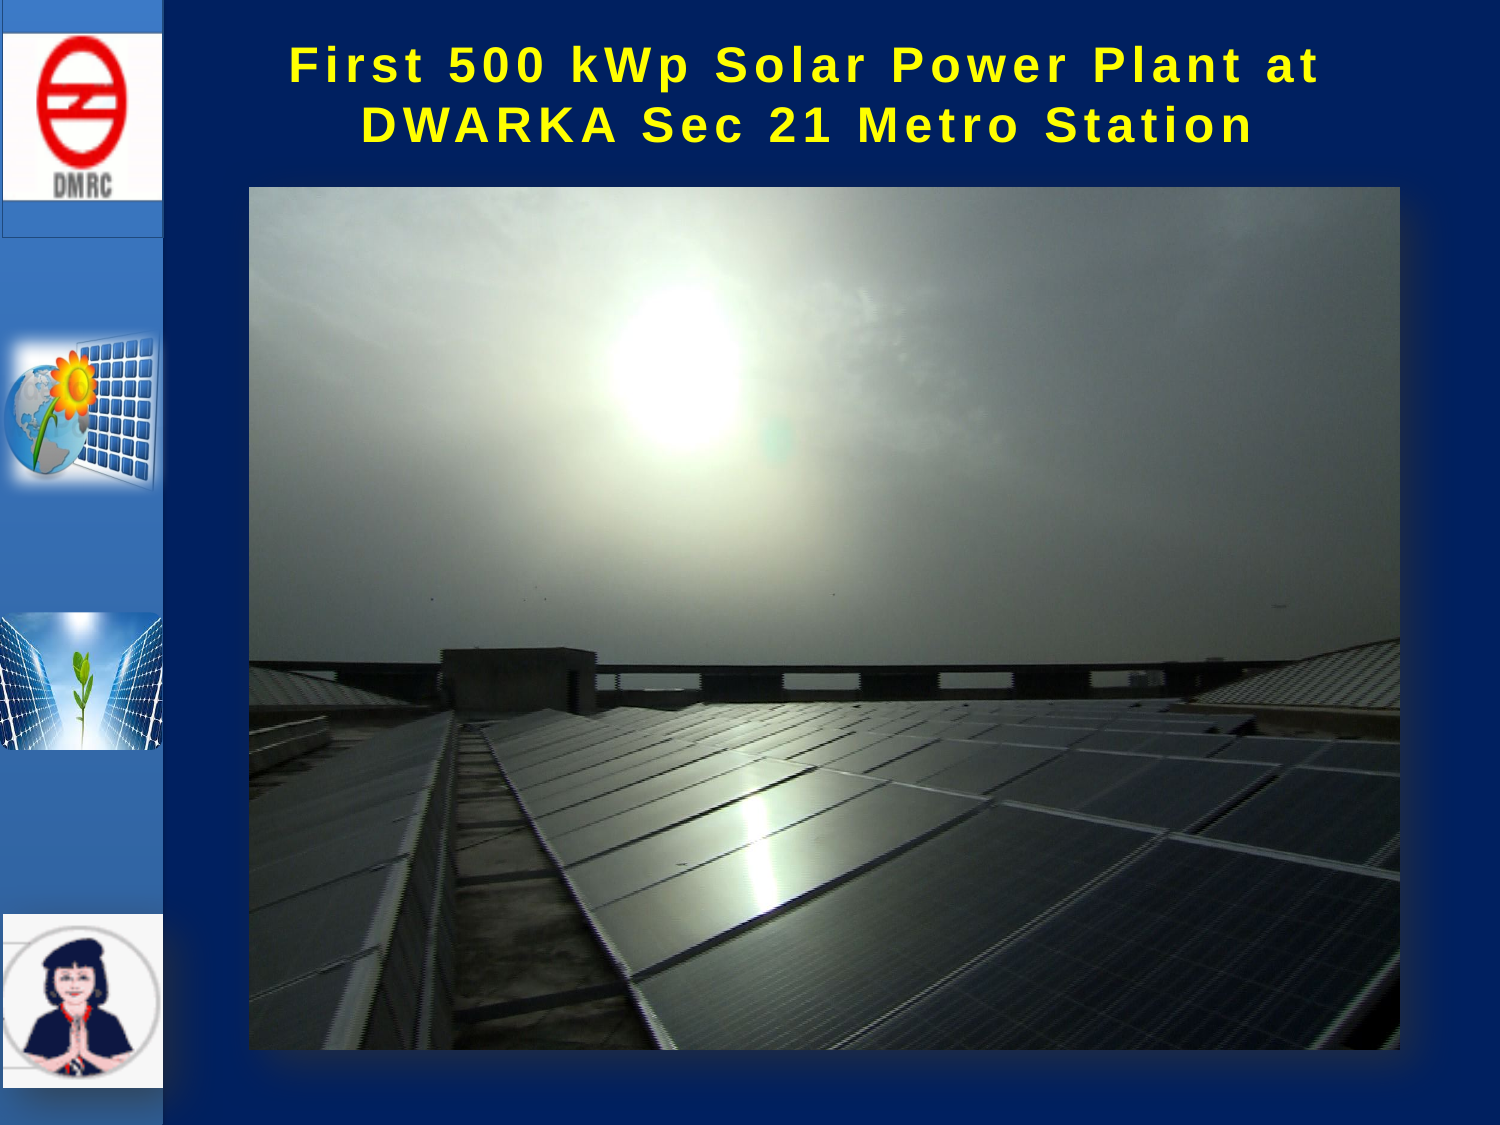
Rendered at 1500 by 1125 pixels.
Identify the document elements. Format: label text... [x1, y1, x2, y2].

picture [3, 0, 162, 237]
picture [18, 346, 150, 479]
picture [249, 187, 1401, 1051]
text_box First 500 kWp Solar Power Plant at DWARKA Sec 21 Metro Station [187, 24, 1425, 160]
picture [3, 914, 163, 1088]
picture [0, 612, 163, 750]
